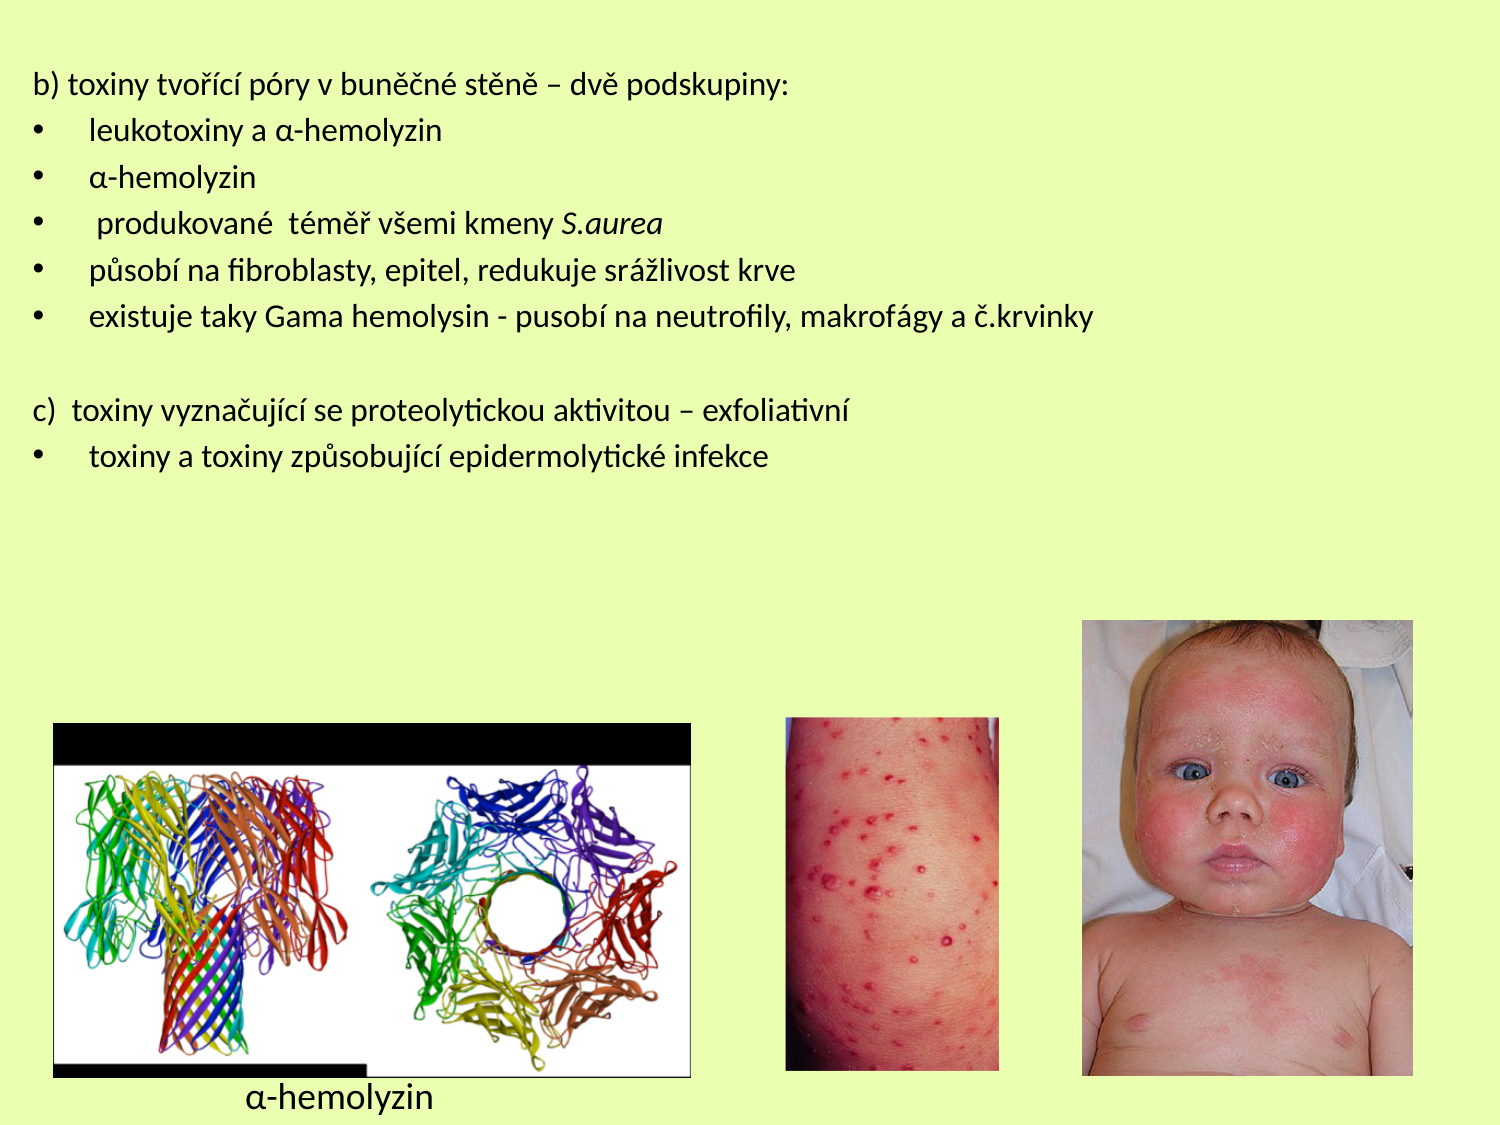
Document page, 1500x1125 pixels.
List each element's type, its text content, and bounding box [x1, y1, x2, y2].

picture [714, 718, 1069, 1070]
picture [1082, 620, 1413, 1077]
list b) toxiny tvořící póry v buněčné stěně – dvě podskupiny: leukotoxiny a α-hemolyzin α-hemolyzin produkované téměř všemi kmeny S.aurea působí na fibroblasty, epitel, redukuje srážlivost krve existuje taky Gama hemolysin - pusobí na neutrofily, makrofágy a č.krvinky c) toxiny vyznačující se proteolytickou aktivitou – exfoliativní toxiny a toxiny způsobující epidermolytické infekce [17, 54, 1368, 797]
picture [53, 723, 691, 1078]
text_box α-hemolyzin [230, 1087, 514, 1125]
